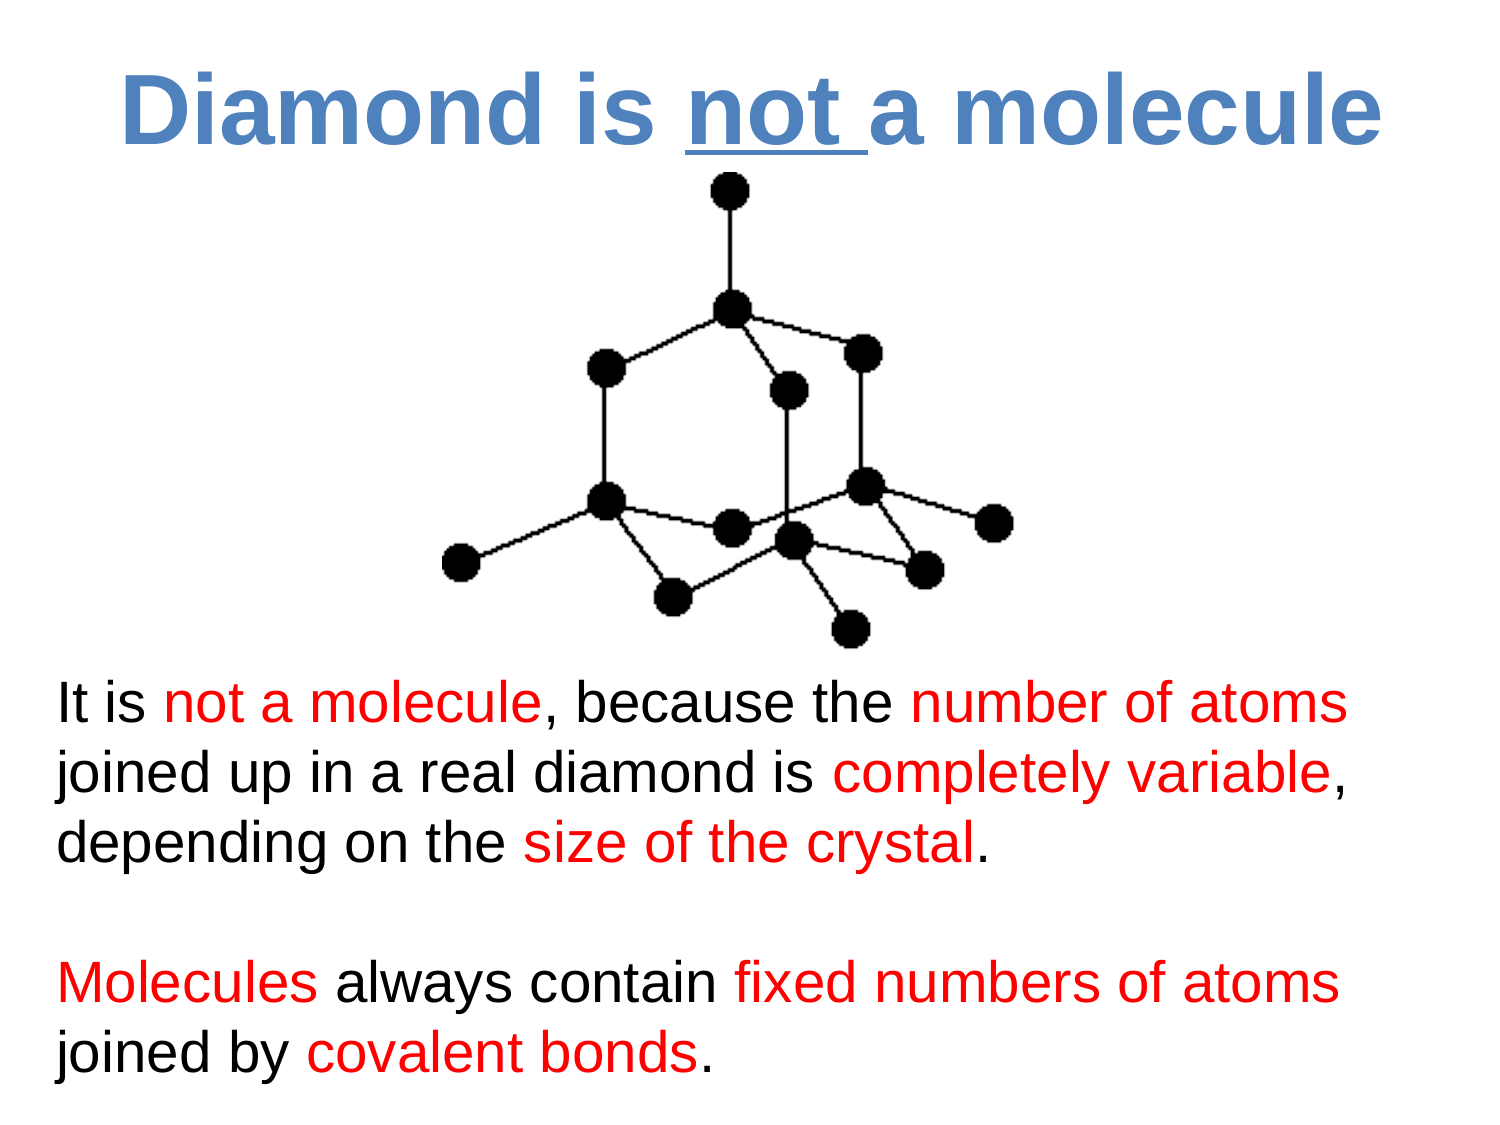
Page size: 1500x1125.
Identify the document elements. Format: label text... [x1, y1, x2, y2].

title Diamond is not a molecule [25, 13, 1479, 197]
text_box It is not a molecule, because the number of atoms joined up in a real diamond is completely variable, depending on the size of the crystal. Molecules always contain fixed numbers of atoms joined by covalent bonds. [41, 656, 1459, 1092]
picture [442, 172, 1022, 658]
